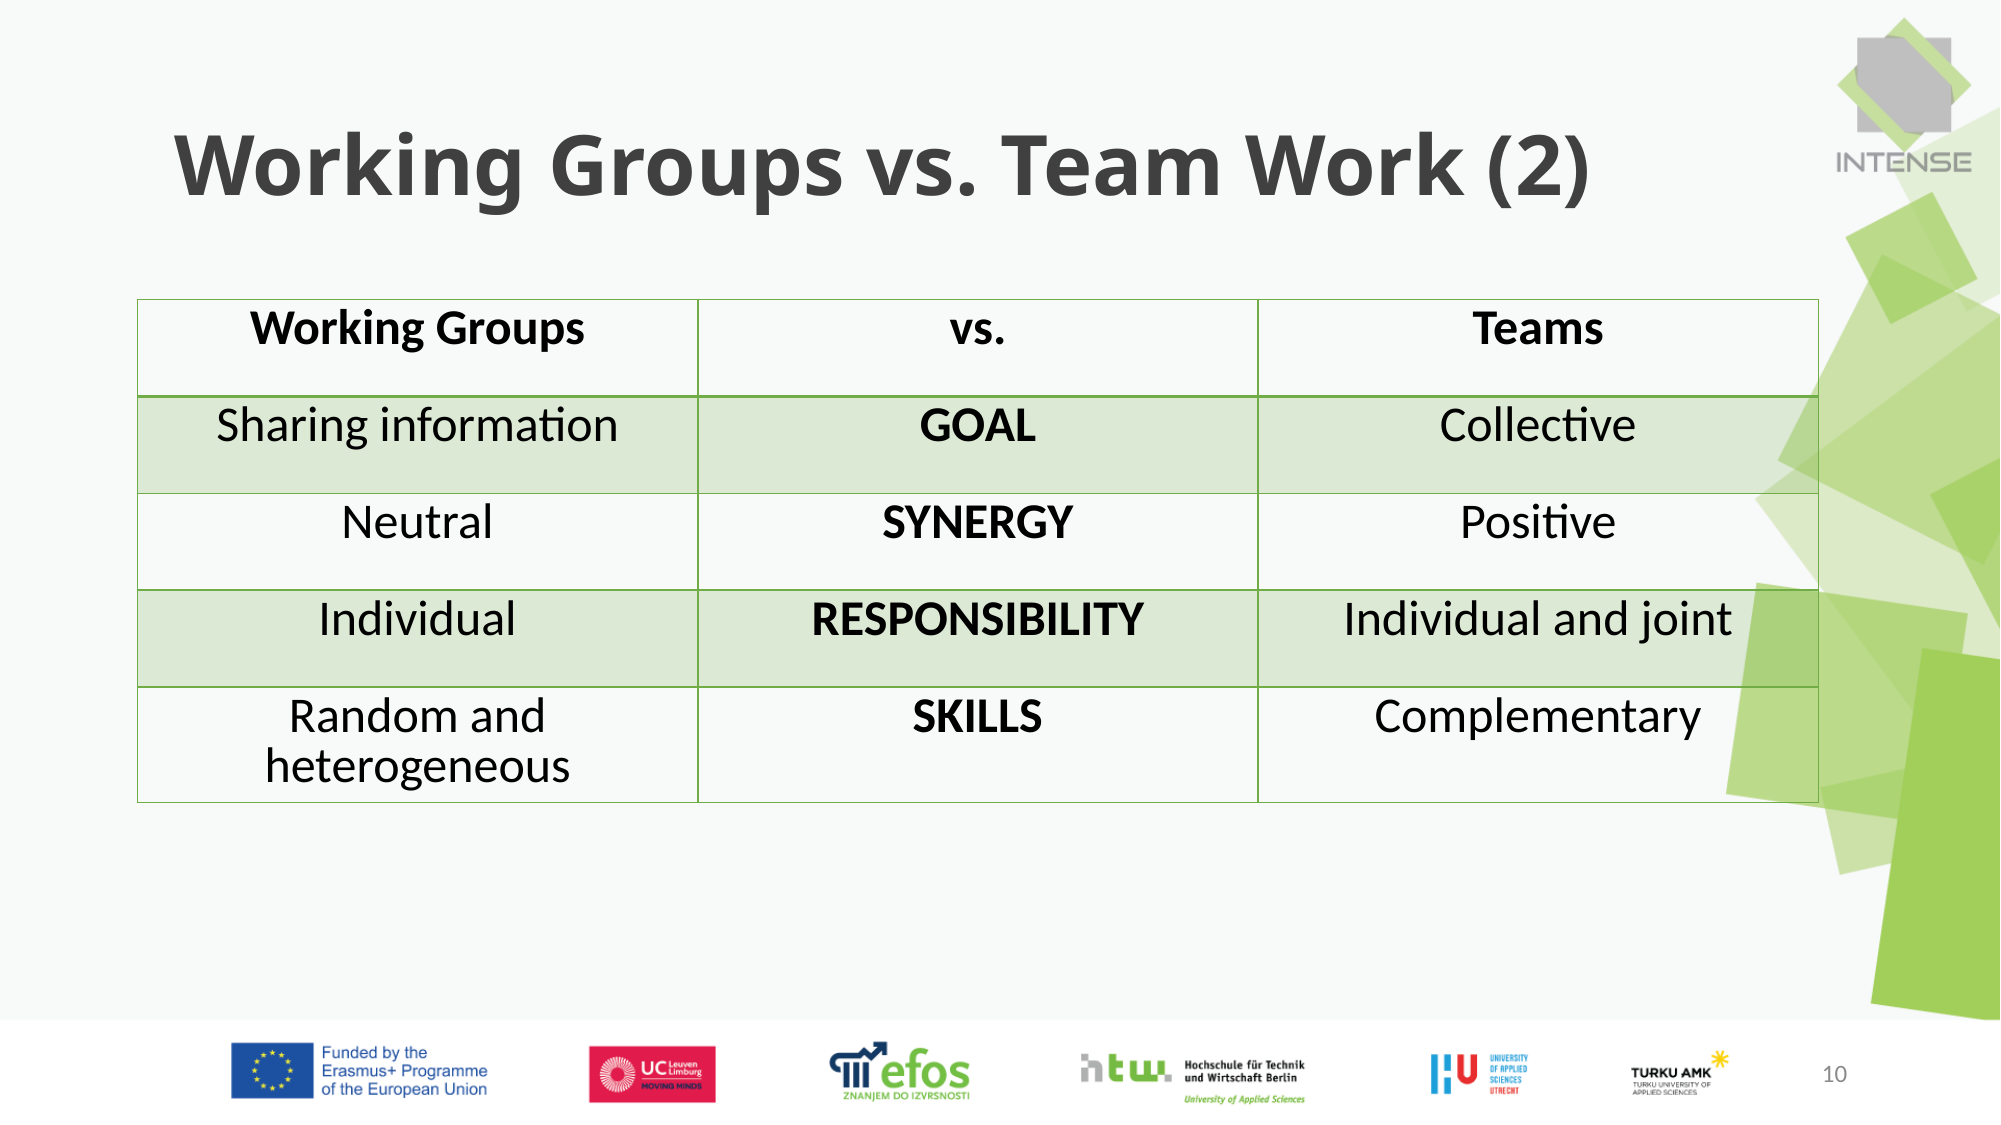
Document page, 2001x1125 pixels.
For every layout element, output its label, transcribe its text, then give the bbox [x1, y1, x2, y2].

picture [0, 0, 2000, 1125]
table_header Teams [1259, 300, 1818, 395]
table_cell Random and heterogeneous [138, 688, 697, 802]
table_cell SKILLS [699, 688, 1257, 802]
table_cell Collective [1259, 398, 1818, 493]
table_cell RESPONSIBILITY [699, 591, 1257, 686]
table_cell GOAL [699, 398, 1257, 493]
slide_number 10 [1412, 1042, 1863, 1103]
table_header vs. [699, 300, 1257, 395]
table_cell Individual and joint [1259, 591, 1818, 686]
title Working Groups vs. Team Work (2) [137, 59, 1863, 278]
table_cell Neutral [138, 494, 697, 589]
table_cell Sharing information [138, 398, 697, 493]
table_cell Positive [1259, 494, 1818, 589]
table_cell Complementary [1259, 688, 1818, 802]
table_cell SYNERGY [699, 494, 1257, 589]
table_header Working Groups [138, 300, 697, 395]
table_cell Individual [138, 591, 697, 686]
